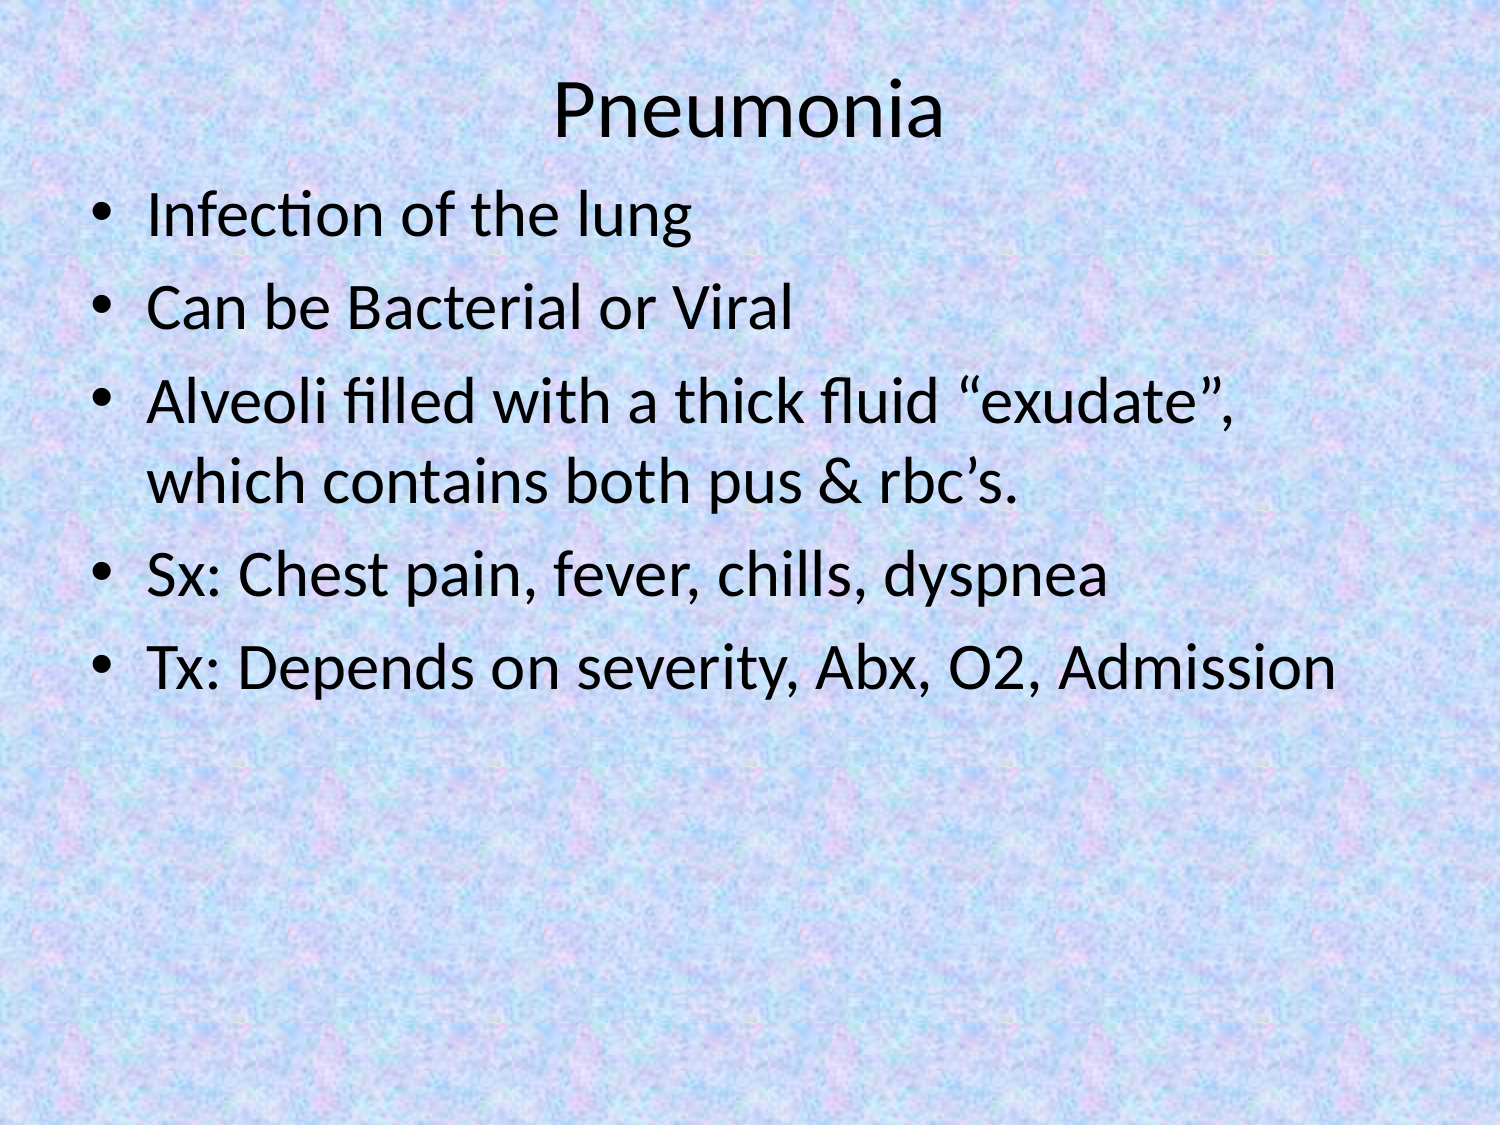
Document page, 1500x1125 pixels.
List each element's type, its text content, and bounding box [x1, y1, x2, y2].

list Infection of the lung Can be Bacterial or Viral Alveoli filled with a thick fluid “exudate”, which contains both pus & rbc’s. Sx: Chest pain, fever, chills, dyspnea Tx: Depends on severity, Abx, O2, Admission [75, 162, 1425, 1005]
picture [0, 0, 1500, 1125]
title Pneumonia [75, 45, 1425, 162]
